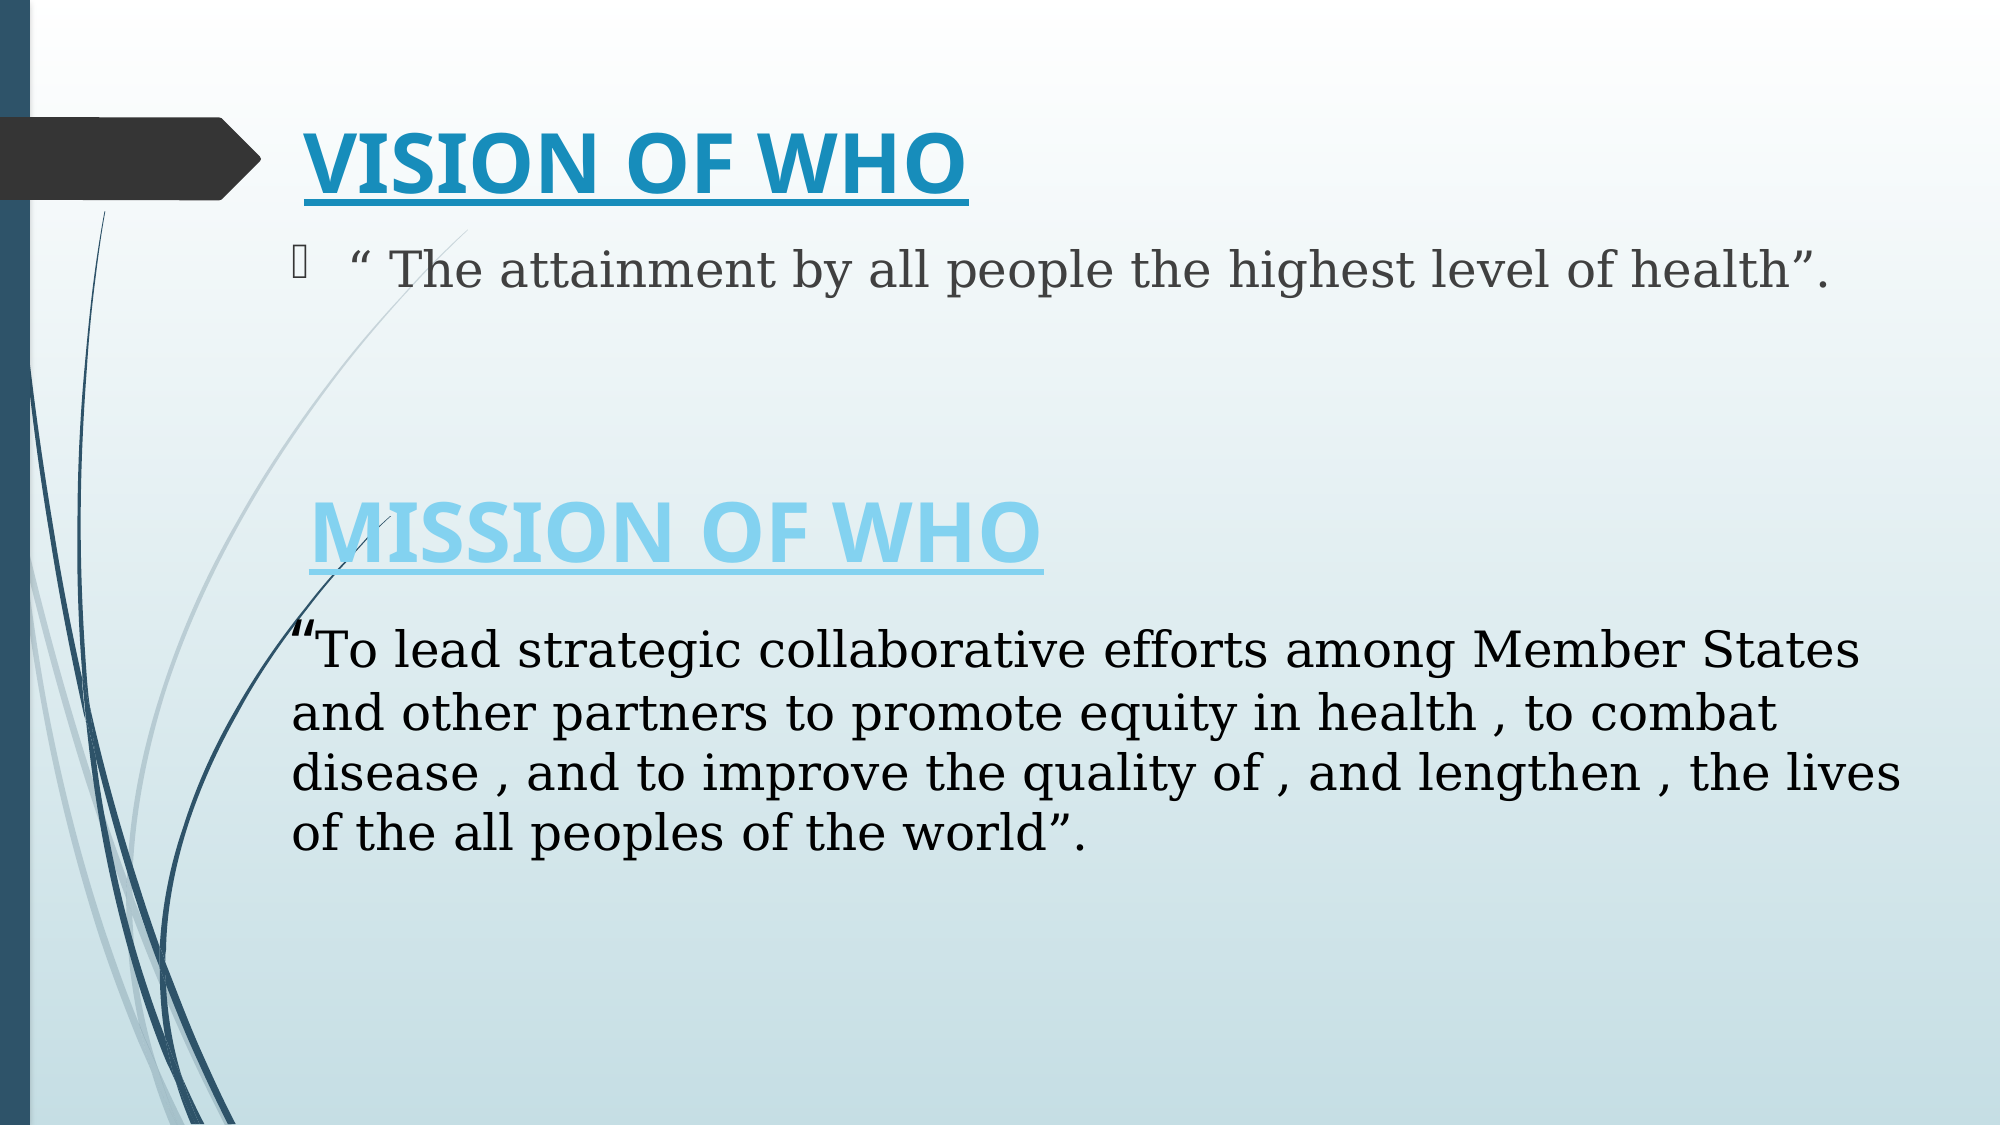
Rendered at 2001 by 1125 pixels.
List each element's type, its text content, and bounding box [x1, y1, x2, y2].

list “ The attainment by all people the highest level of health”. MISSION OF WHO “To lead strategic collaborative efforts among Member States and other partners to promote equity in health , to combat disease , and to improve the quality of , and lengthen , the lives of the all peoples of the world”. [276, 229, 1925, 1083]
title VISION OF WHO [288, 102, 1888, 229]
